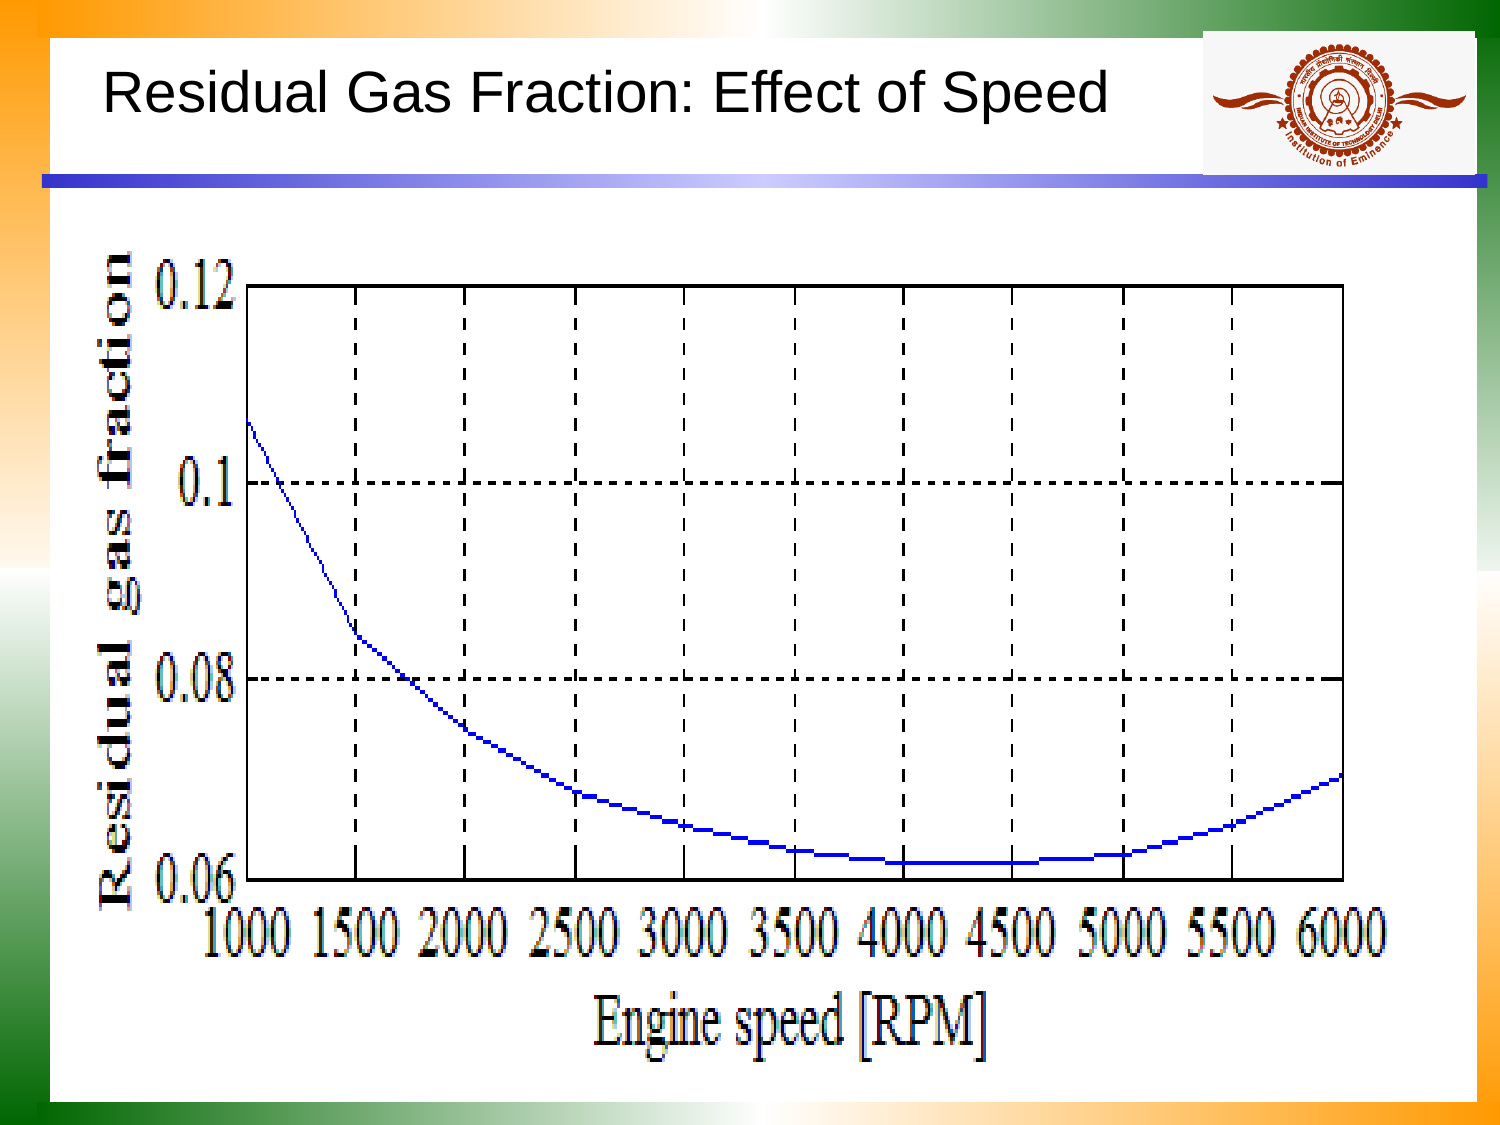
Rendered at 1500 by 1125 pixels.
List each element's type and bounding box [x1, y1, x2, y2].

picture [62, 222, 1476, 1076]
text_box [0, 0, 1500, 1125]
